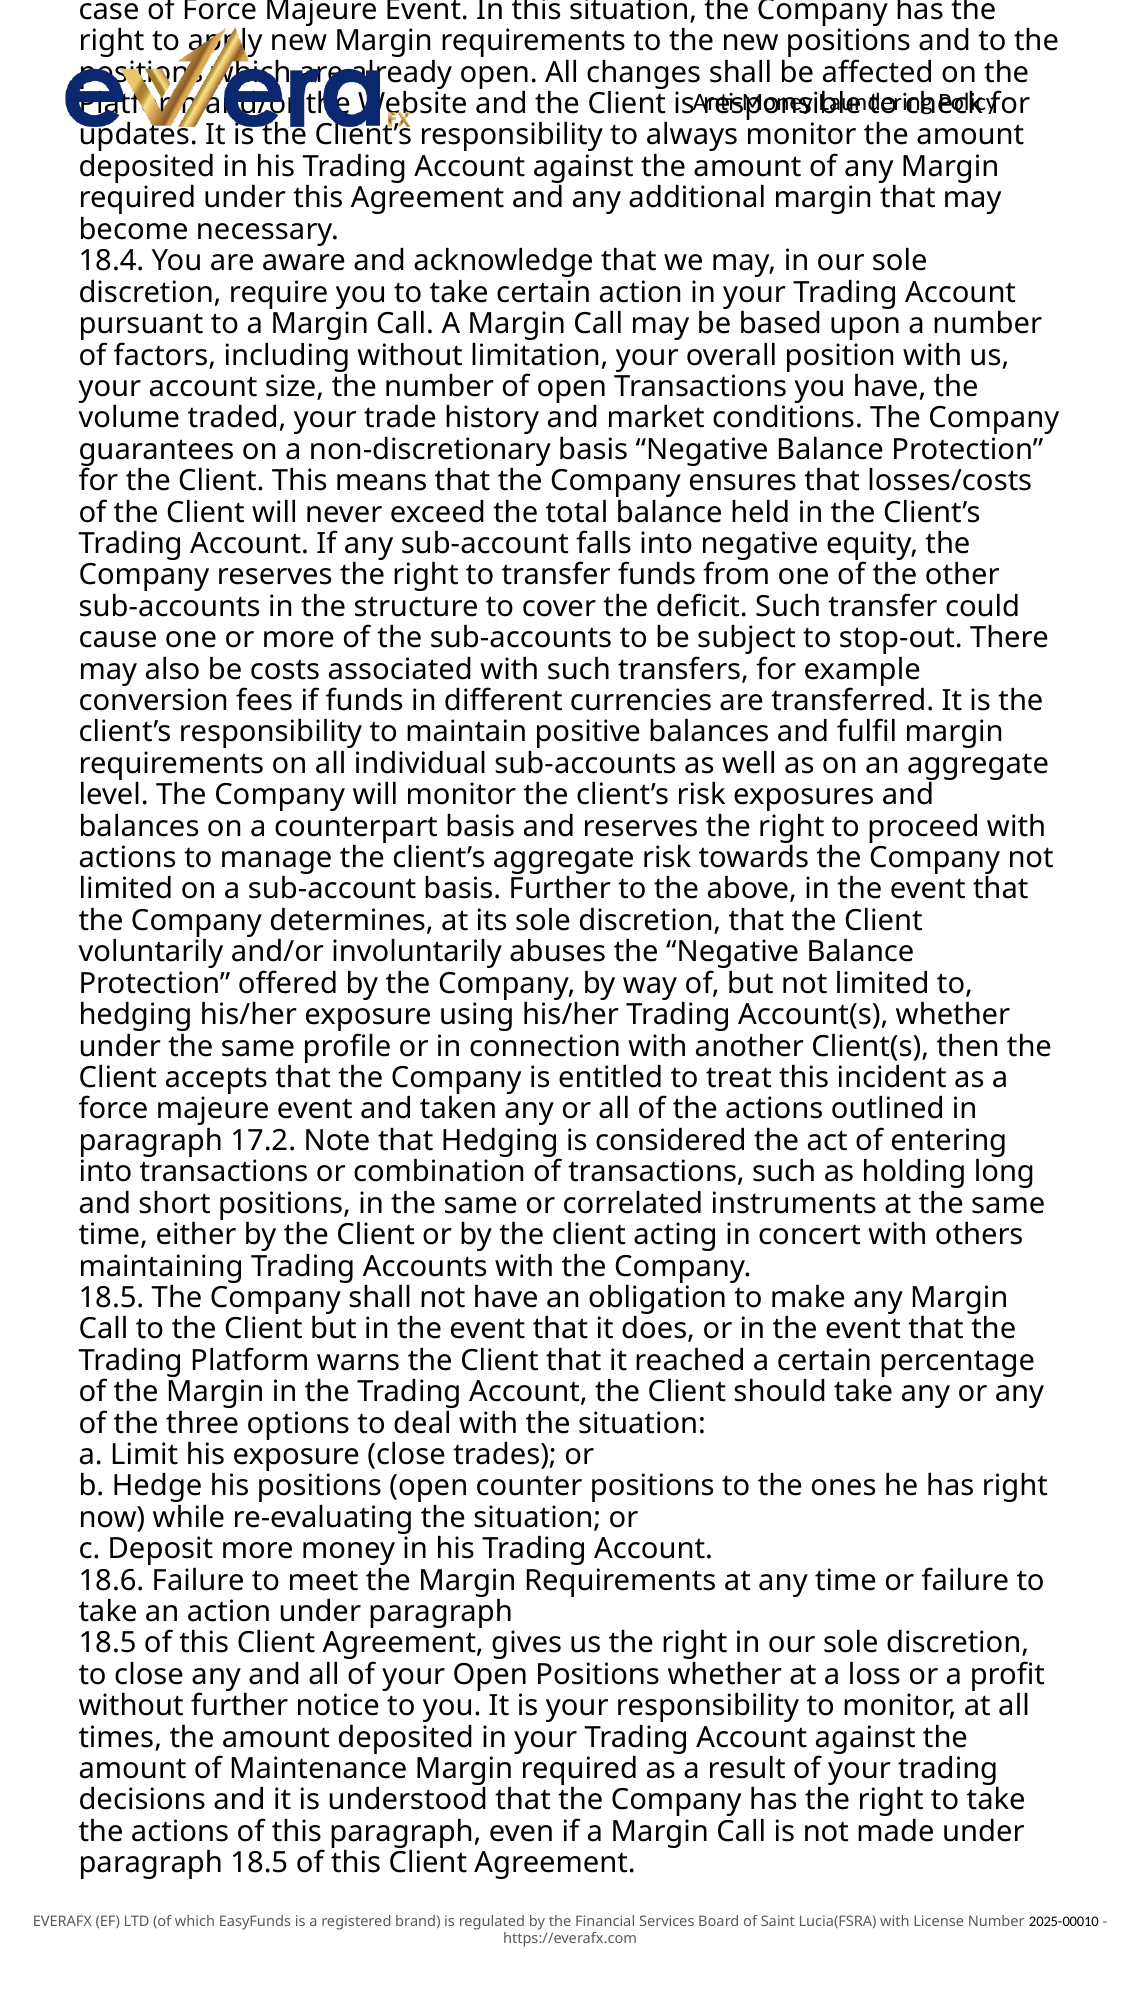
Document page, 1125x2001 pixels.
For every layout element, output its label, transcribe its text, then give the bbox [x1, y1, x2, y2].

text_box Anti-Money Laundering Policy [677, 78, 1062, 123]
picture [63, 15, 412, 141]
text_box EVERAFX (EF) LTD (of which EasyFunds is a registered brand) is regulated by the Financial Services Board of Saint Lucia(FSRA) with License Number 2025-00010 - https://everafx.com [7, 1903, 1125, 1999]
title Written Notice prior to these amendments. New Margin Requirements shall be applied for new positions. The Company has the right to change Margin requirements without prior notice to the Client in the case of Force Majeure Event. In this situation, the Company has the right to apply new Margin requirements to the new positions and to the positions which are already open. All changes shall be affected on the Platform and/or the Website and the Client is responsible to check for updates. It is the Client’s responsibility to always monitor the amount deposited in his Trading Account against the amount of any Margin required under this Agreement and any additional margin that may become necessary. 18.4. You are aware and acknowledge that we may, in our sole discretion, require you to take certain action in your Trading Account pursuant to a Margin Call. A Margin Call may be based upon a number of factors, including without limitation, your overall position with us, your account size, the number of open Transactions you have, the volume traded, your trade history and market conditions. The Company guarantees on a non-discretionary basis “Negative Balance Protection” for the Client. This means that the Company ensures that losses/costs of the Client will never exceed the total balance held in the Client’s Trading Account. If any sub-account falls into negative equity, the Company reserves the right to transfer funds from one of the other sub-accounts in the structure to cover the deficit. Such transfer could cause one or more of the sub-accounts to be subject to stop-out. There may also be costs associated with such transfers, for example conversion fees if funds in different currencies are transferred. It is the client’s responsibility to maintain positive balances and fulfil margin requirements on all individual sub-accounts as well as on an aggregate level. The Company will monitor the client’s risk exposures and balances on a counterpart basis and reserves the right to proceed with actions to manage the client’s aggregate risk towards the Company not limited on a sub-account basis. Further to the above, in the event that the Company determines, at its sole discretion, that the Client voluntarily and/or involuntarily abuses the “Negative Balance Protection” offered by the Company, by way of, but not limited to, hedging his/her exposure using his/her Trading Account(s), whether under the same profile or in connection with another Client(s), then the Client accepts that the Company is entitled to treat this incident as a force majeure event and taken any or all of the actions outlined in paragraph 17.2. Note that Hedging is considered the act of entering into transactions or combination of transactions, such as holding long and short positions, in the same or correlated instruments at the same time, either by the Client or by the client acting in concert with others maintaining Trading Accounts with the Company. 18.5. The Company shall not have an obligation to make any Margin Call to the Client but in the event that it does, or in the event that the Trading Platform warns the Client that it reached a certain percentage of the Margin in the Trading Account, the Client should take any or any of the three options to deal with the situation: a. Limit his exposure (close trades); or b. Hedge his positions (open counter positions to the ones he has right now) while re-evaluating the situation; or c. Deposit more money in his Trading Account. 18.6. Failure to meet the Margin Requirements at any time or failure to take an action under paragraph 18.5 of this Client Agreement, gives us the right in our sole discretion, to close any and all of your Open Positions whether at a loss or a profit without further notice to you. It is your responsibility to monitor, at all times, the amount deposited in your Trading Account against the amount of Maintenance Margin required as a result of your trading decisions and it is understood that the Company has the right to take the actions of this paragraph, even if a Margin Call is not made under paragraph 18.5 of this Client Agreement. [63, 178, 1077, 1887]
